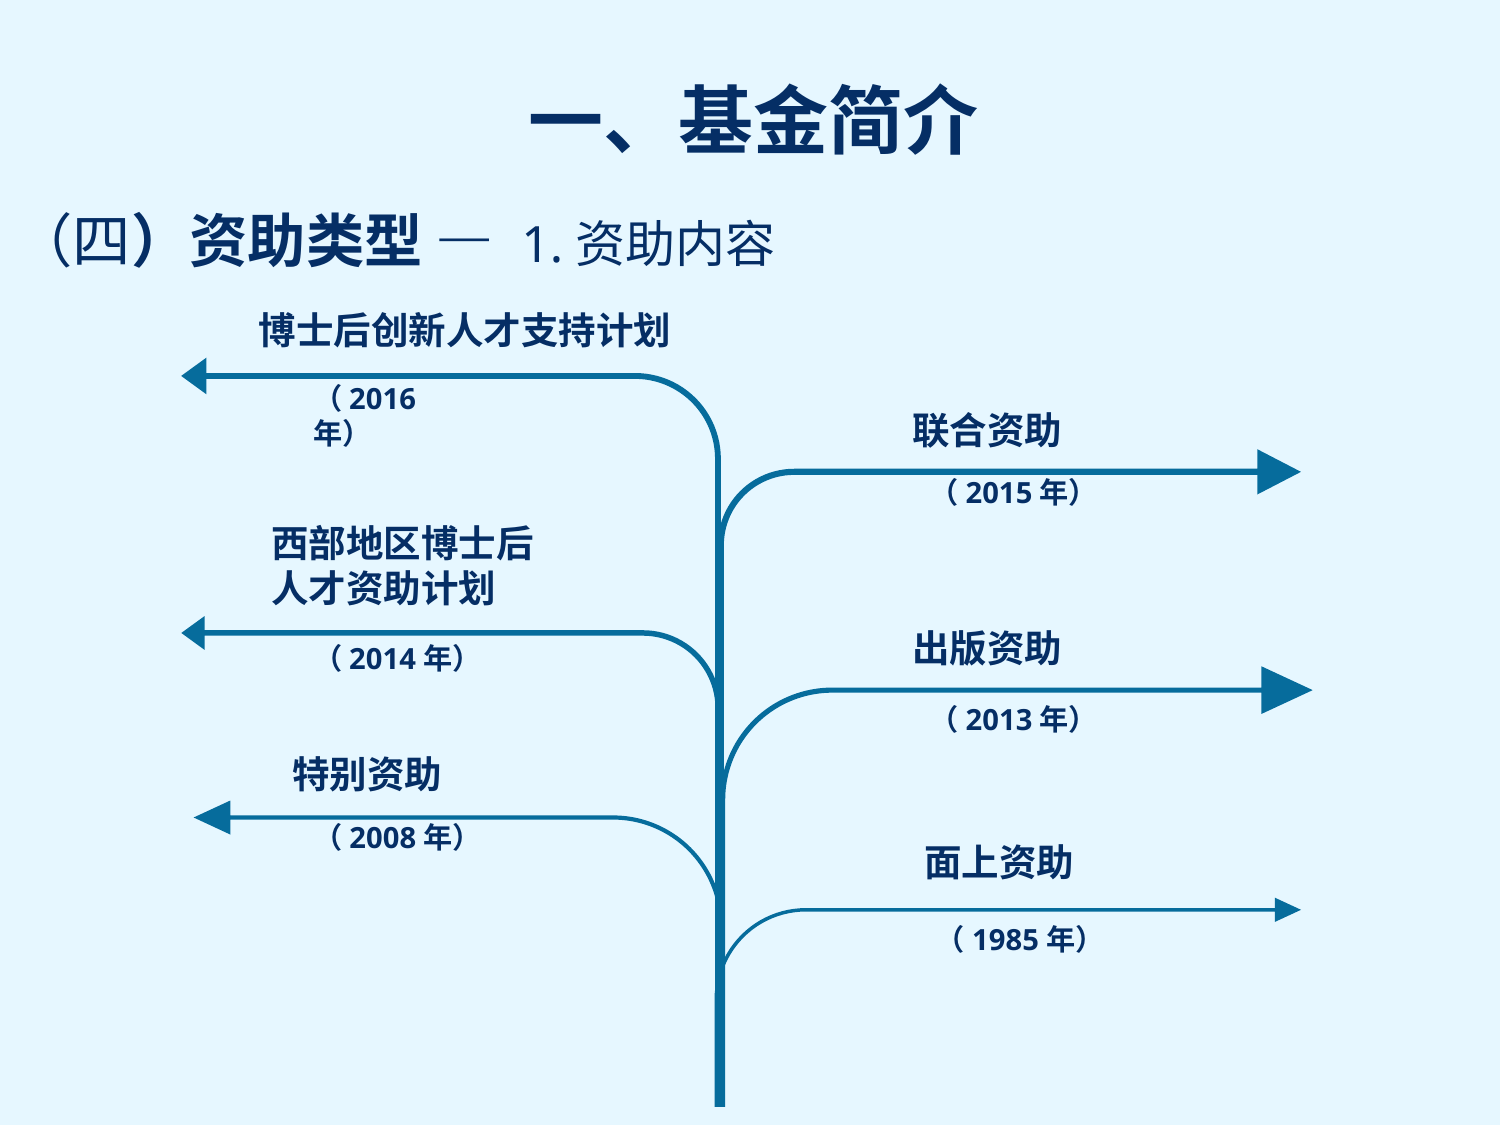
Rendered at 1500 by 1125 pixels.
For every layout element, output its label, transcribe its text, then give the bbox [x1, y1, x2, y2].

text_box （2015年） [914, 467, 1141, 518]
text_box （1985年） [921, 913, 1128, 964]
text_box 特别资助 [277, 744, 508, 804]
text_box 面上资助 [909, 831, 1140, 892]
text_box [181, 357, 298, 395]
text_box （2014年） [298, 636, 539, 683]
text_box [724, 666, 1313, 1107]
text_box （2008年） [298, 811, 527, 862]
text_box [1141, 449, 1301, 495]
text_box [721, 468, 914, 918]
text_box [193, 800, 298, 835]
text_box 联合资助 [897, 399, 1128, 460]
text_box [477, 373, 721, 1107]
text_box [527, 815, 715, 897]
text_box （2016年） [298, 372, 477, 458]
text_box 博士后创新人才支持计划 [243, 299, 771, 360]
text_box 出版资助 [897, 618, 1128, 678]
text_box （四）资助类型 — 1.资助内容 [0, 196, 1182, 291]
text_box [181, 616, 715, 701]
text_box 西部地区博士后 人才资助计划 [256, 513, 603, 618]
text_box （2013年） [914, 694, 1173, 744]
text_box [726, 897, 1302, 963]
